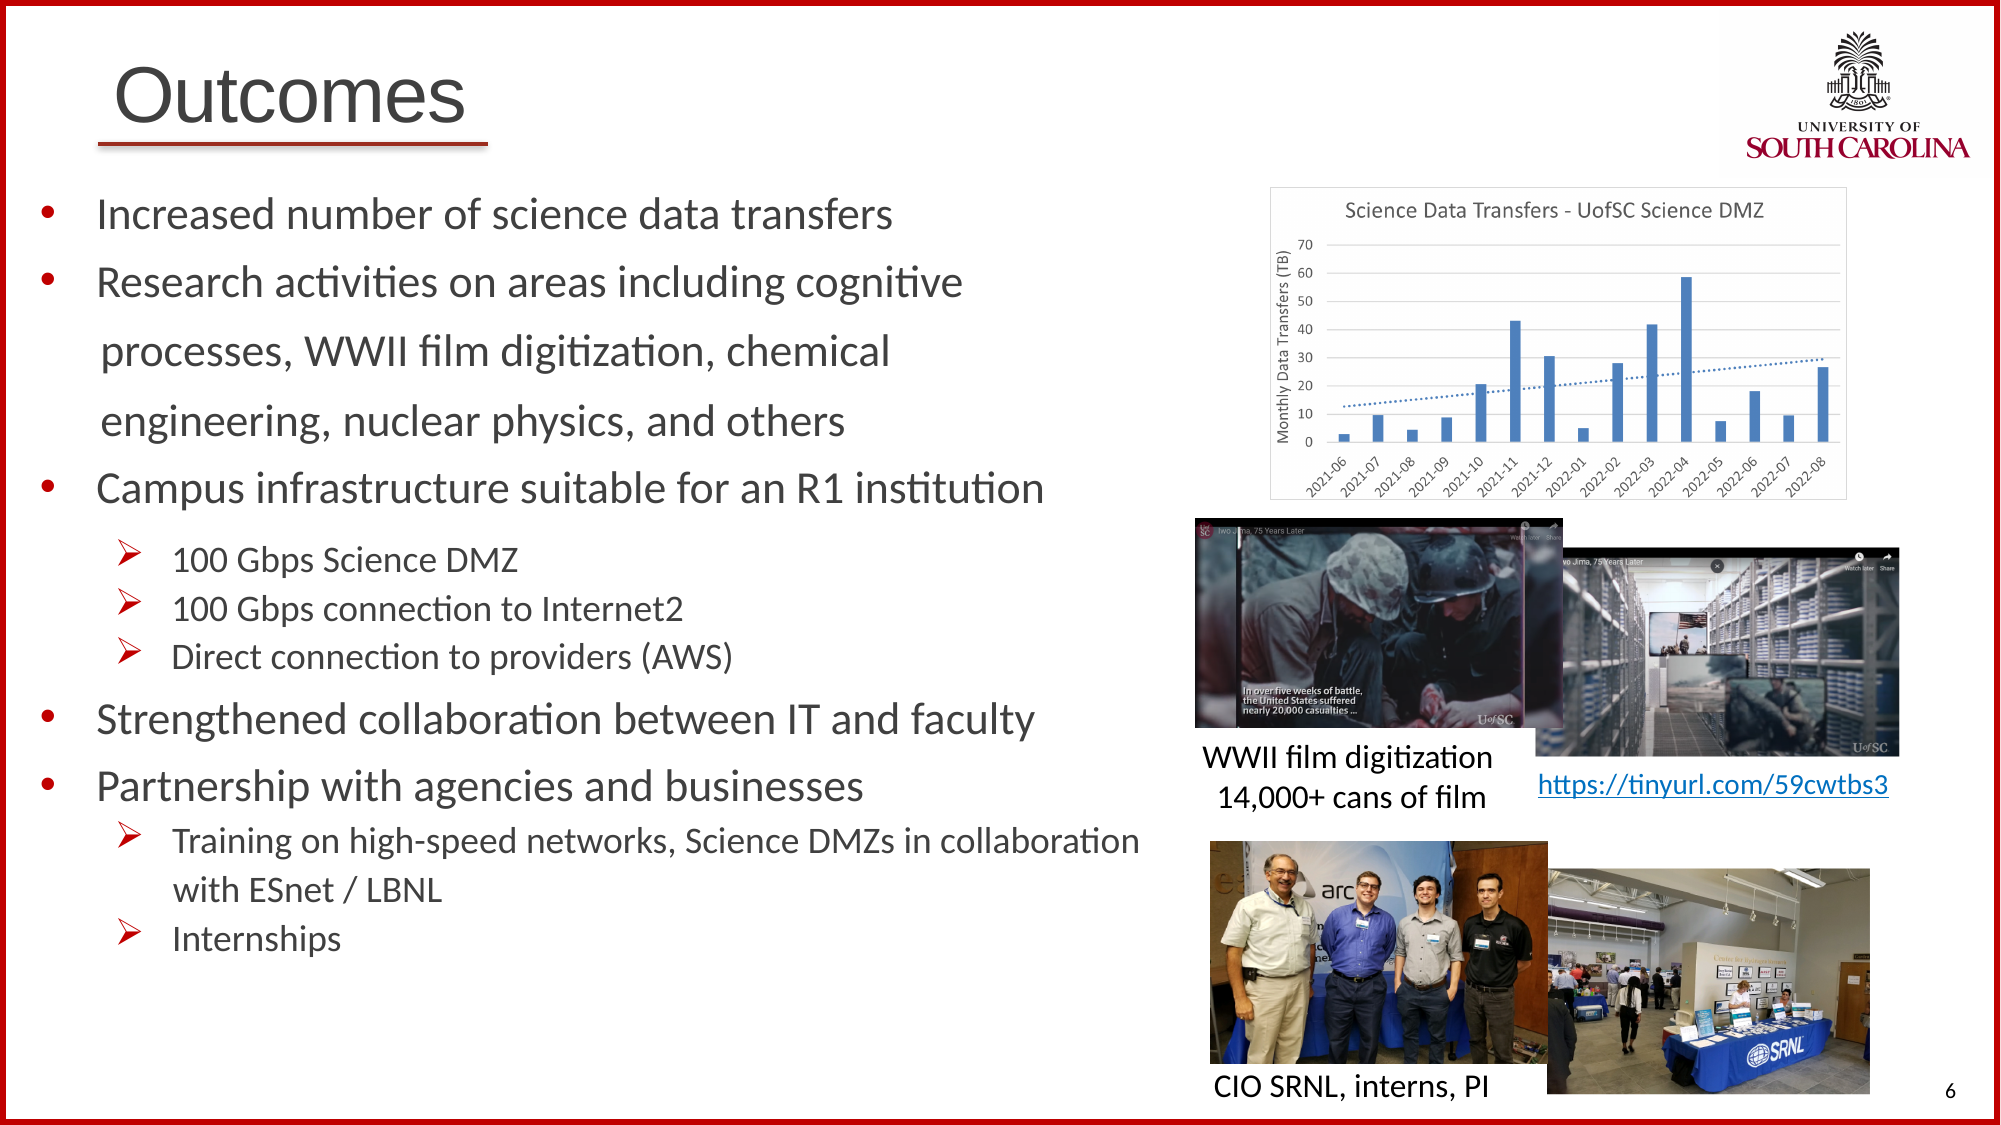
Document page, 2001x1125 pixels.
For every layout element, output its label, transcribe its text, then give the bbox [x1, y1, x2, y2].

picture [1718, 8, 1994, 179]
picture [1210, 841, 1871, 1096]
picture [1270, 187, 1847, 500]
picture [1195, 517, 1901, 758]
slide_number 6 [1756, 1059, 1972, 1120]
title Outcomes [98, 0, 1900, 146]
text_box WWII film digitization 14,000+ cans of film [1151, 727, 1554, 823]
text_box https://tinyurl.com/59cwtbs3 [1523, 758, 1912, 808]
text_box CIO SRNL, interns, PI [1134, 1056, 1570, 1112]
list Increased number of science data transfers Research activities on areas including cognitive processes, WWII film digitization, chemical engineering, nuclear physics, and others Campus infrastructure suitable for an R1 institution 100 Gbps Science DMZ 100 Gbps connection to Internet2 Direct connection to providers (AWS) Strengthened collaboration between IT and faculty Partnership with agencies and businesses Training on high-speed networks, Science DMZs in collaboration with ESnet / LBNL Internships [39, 176, 1842, 1035]
